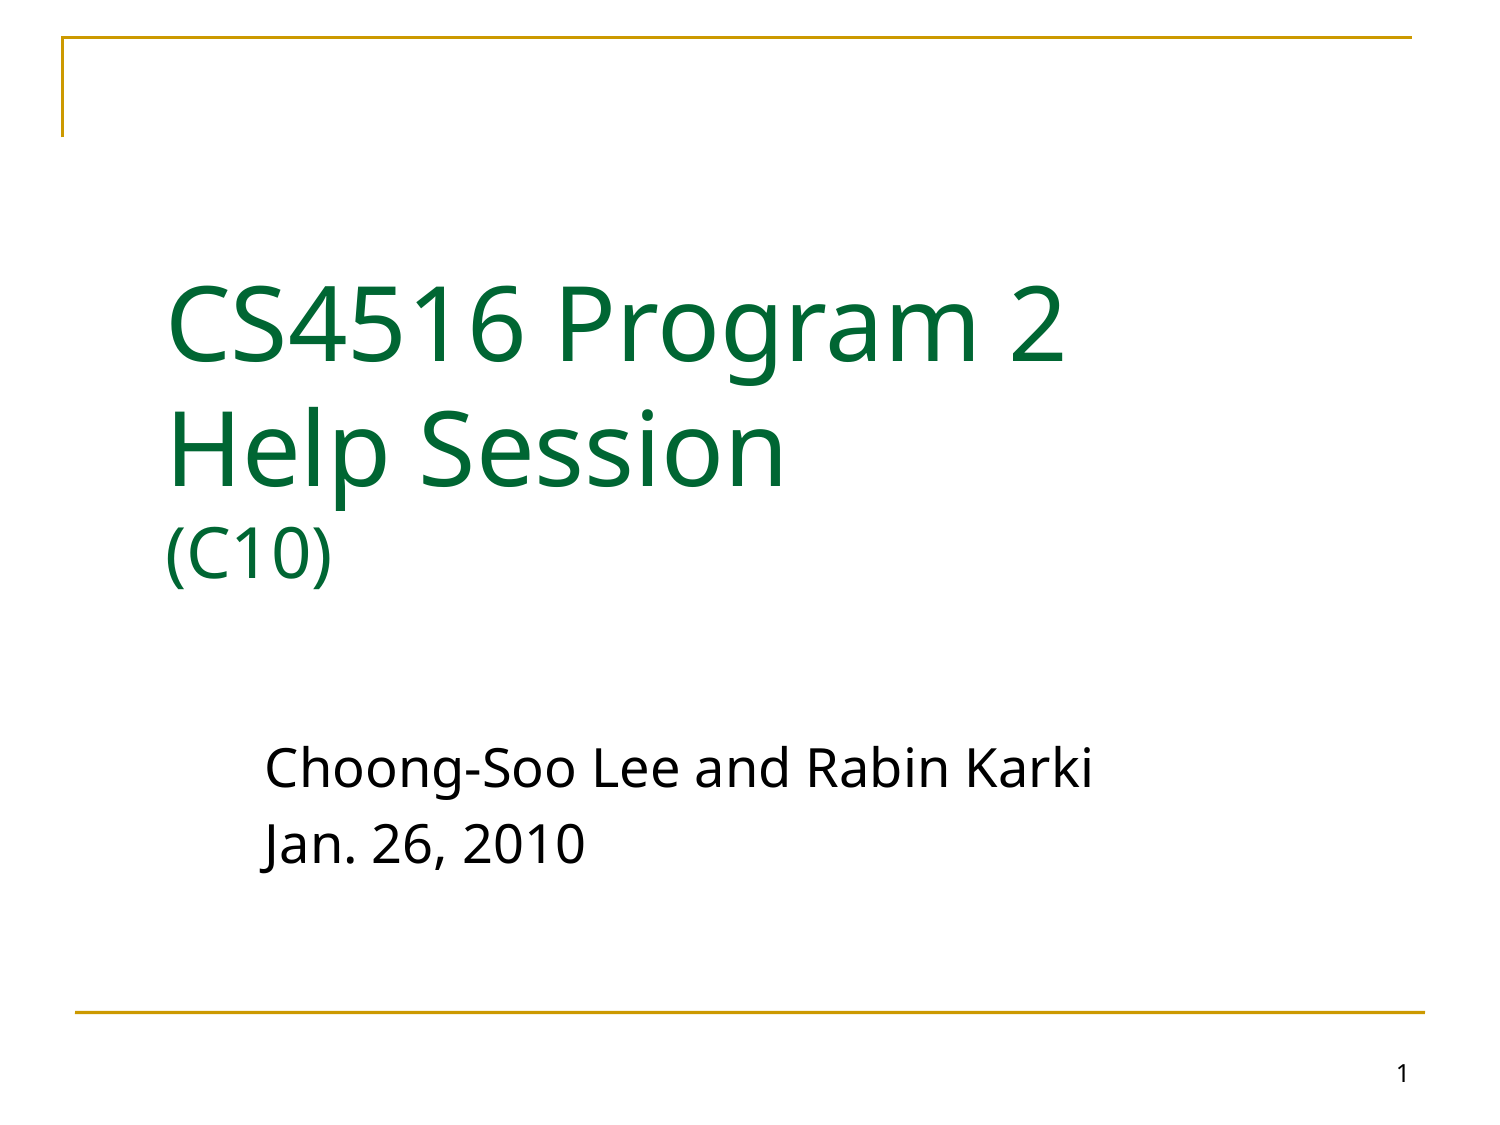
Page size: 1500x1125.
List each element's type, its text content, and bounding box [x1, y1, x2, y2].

title CS4516 Program 2 Help Session (C10) [149, 249, 1401, 538]
slide_number 1 [1074, 1023, 1426, 1100]
subtitle Choong-Soo Lee and Rabin Karki Jan. 26, 2010 [249, 649, 1326, 938]
